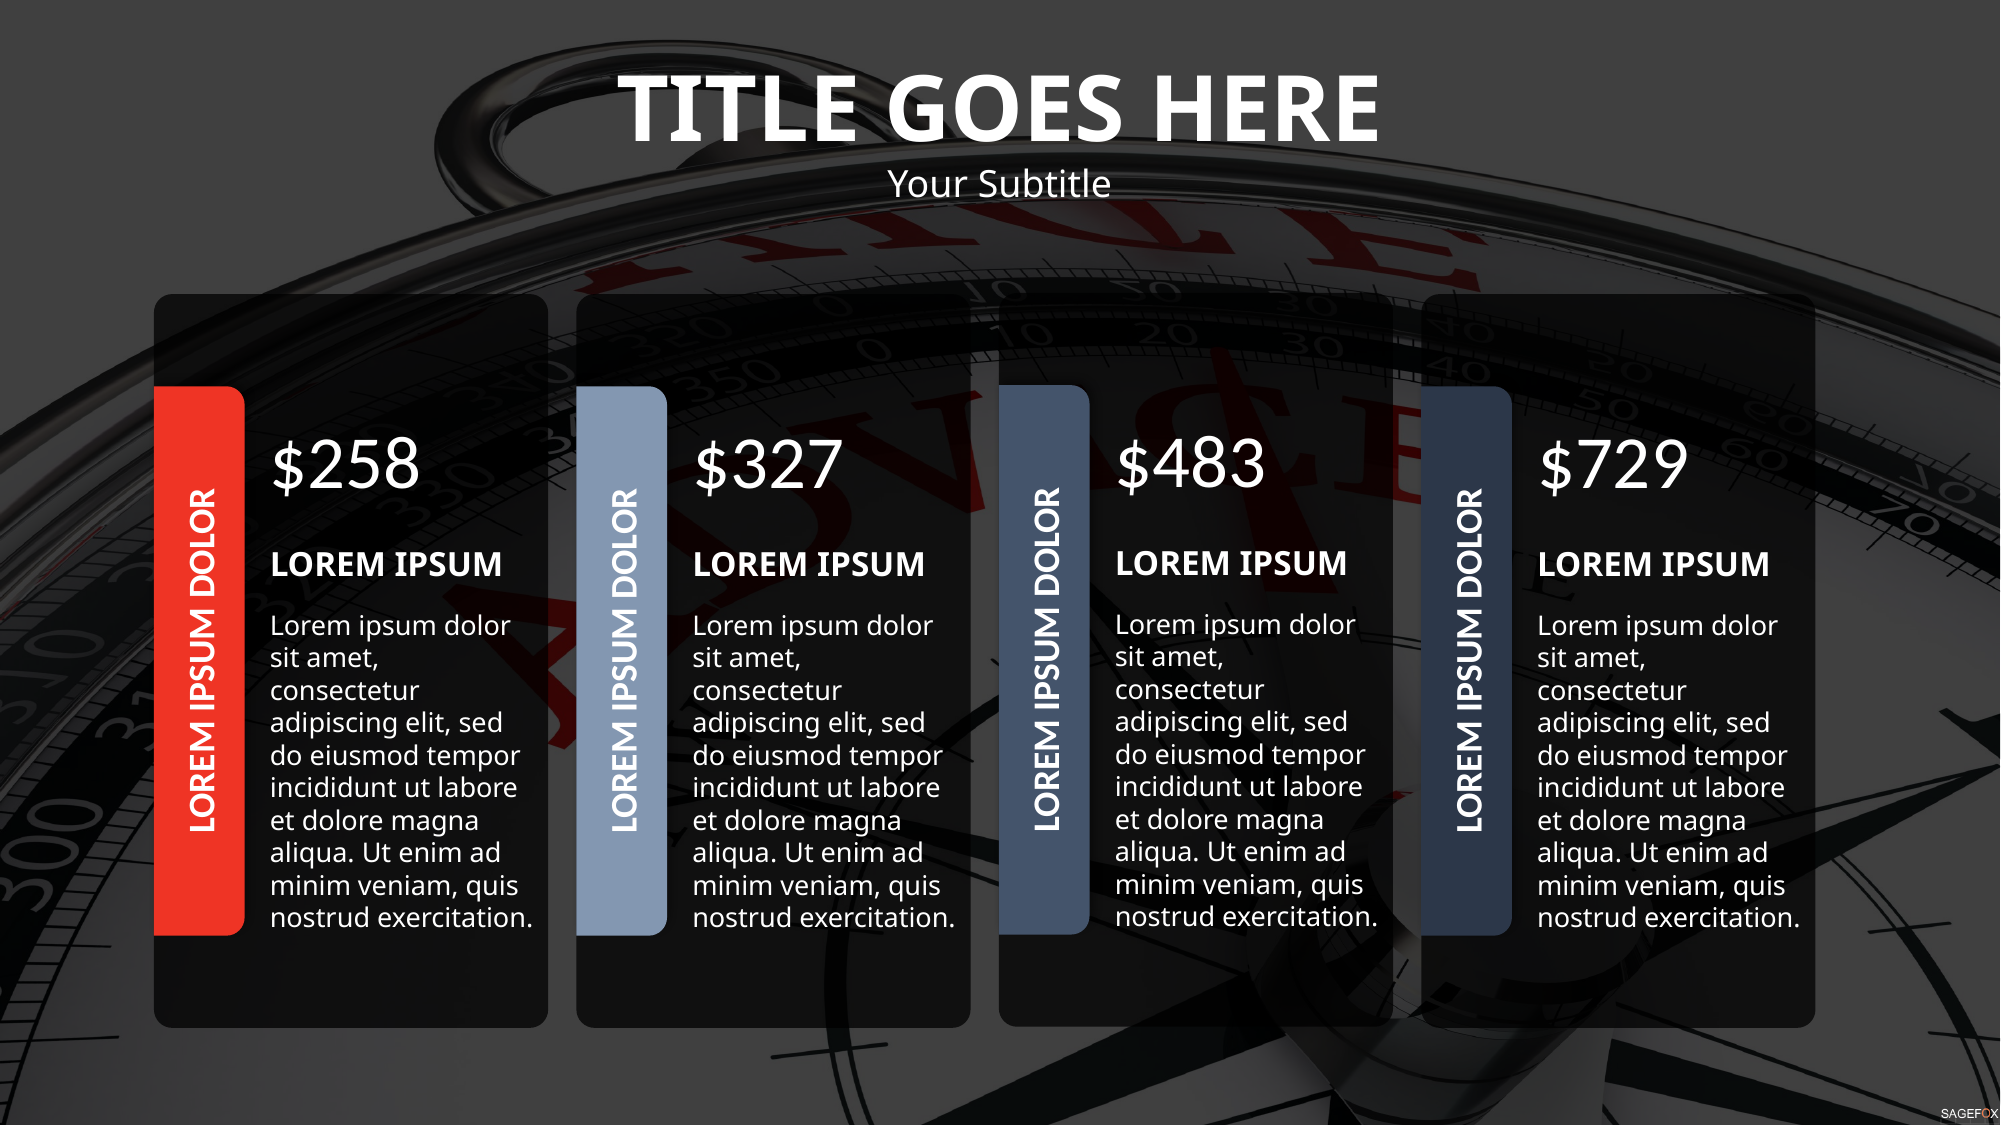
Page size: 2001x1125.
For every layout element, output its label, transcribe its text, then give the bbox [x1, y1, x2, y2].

text_box TITLE GOES HERE Your Subtitle [548, 42, 1452, 212]
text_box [1421, 294, 1816, 1028]
picture [0, 0, 2001, 1125]
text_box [576, 294, 971, 1028]
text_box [153, 294, 549, 1028]
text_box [998, 292, 1394, 1027]
